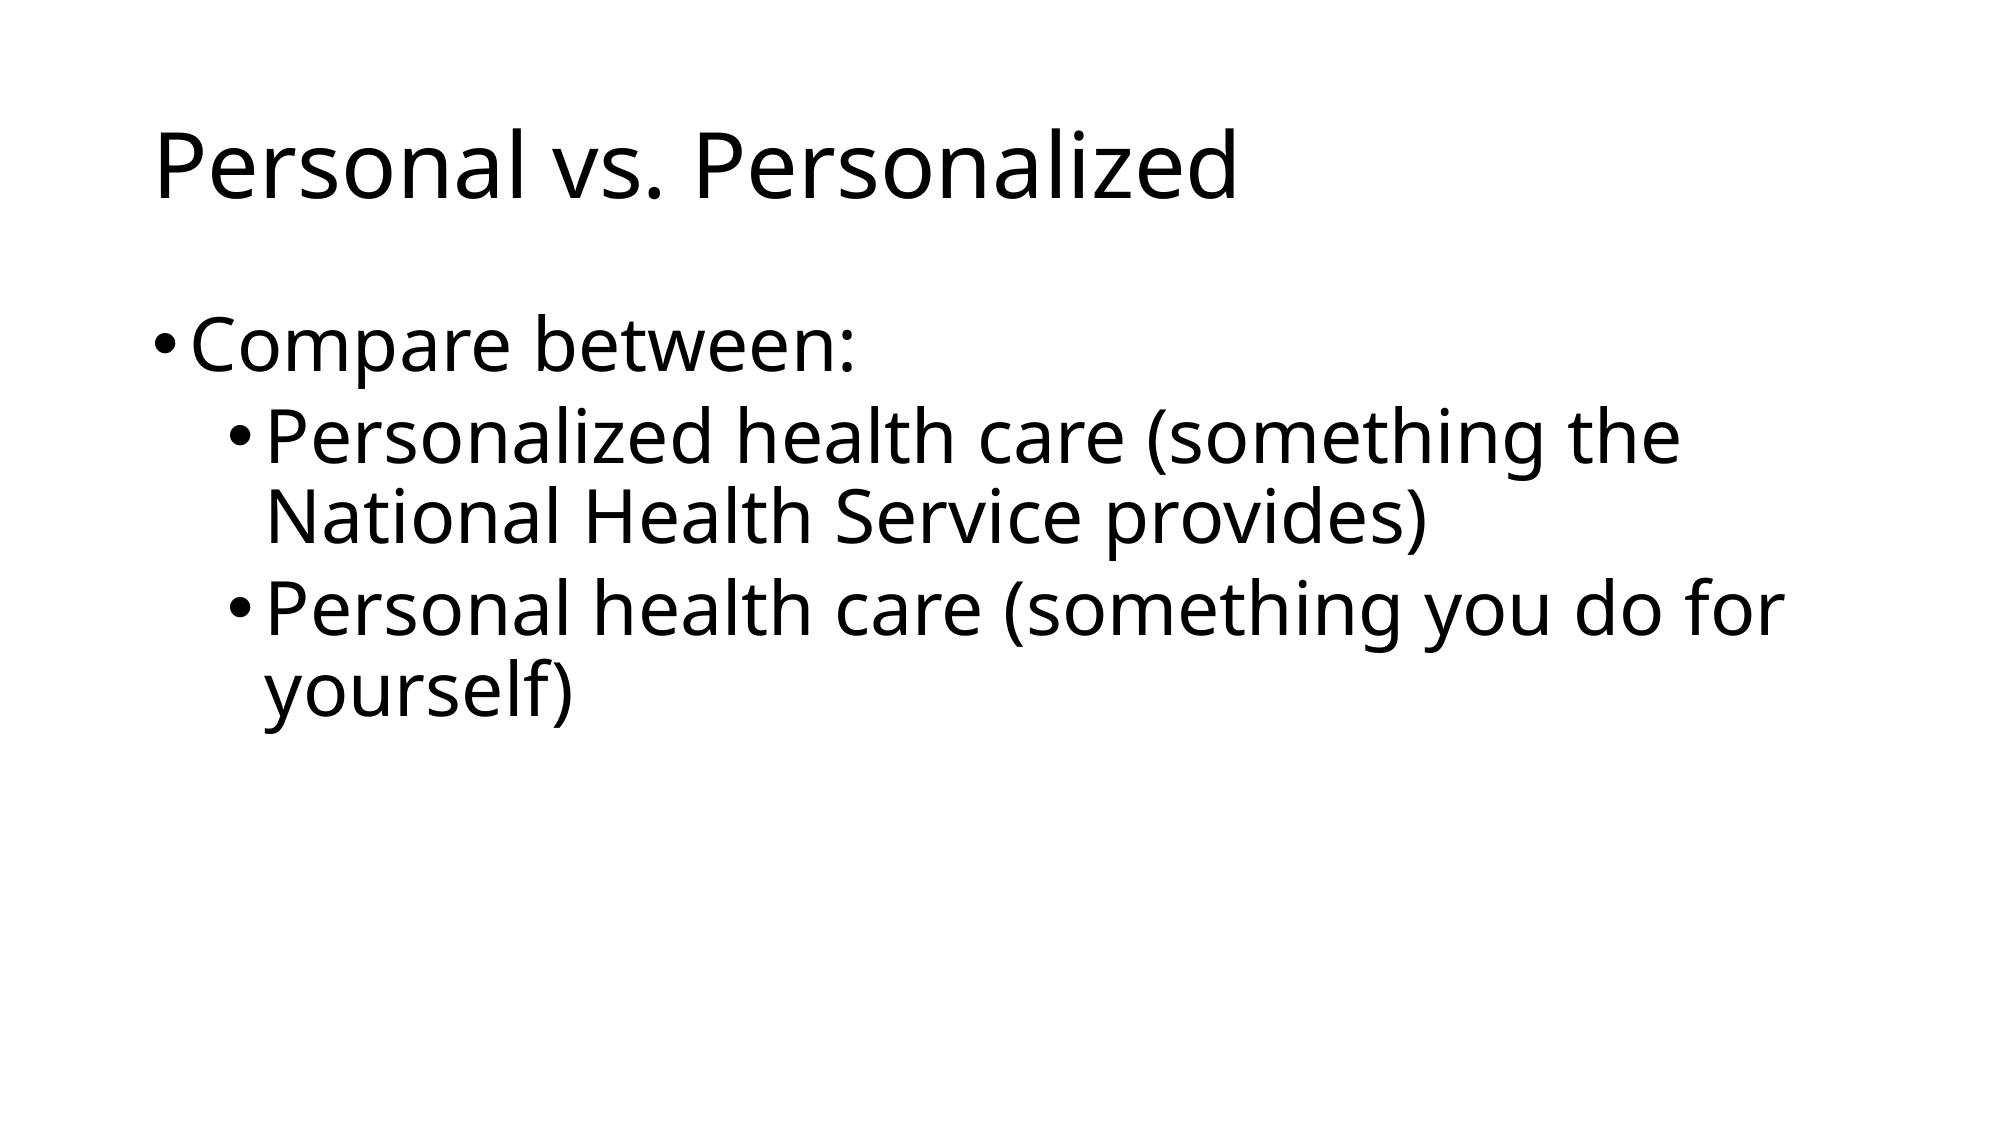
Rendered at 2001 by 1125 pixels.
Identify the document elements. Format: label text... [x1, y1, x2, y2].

title Personal vs. Personalized [137, 59, 1863, 278]
list Compare between: Personalized health care (something the National Health Service provides) Personal health care (something you do for yourself) [137, 299, 1863, 1014]
